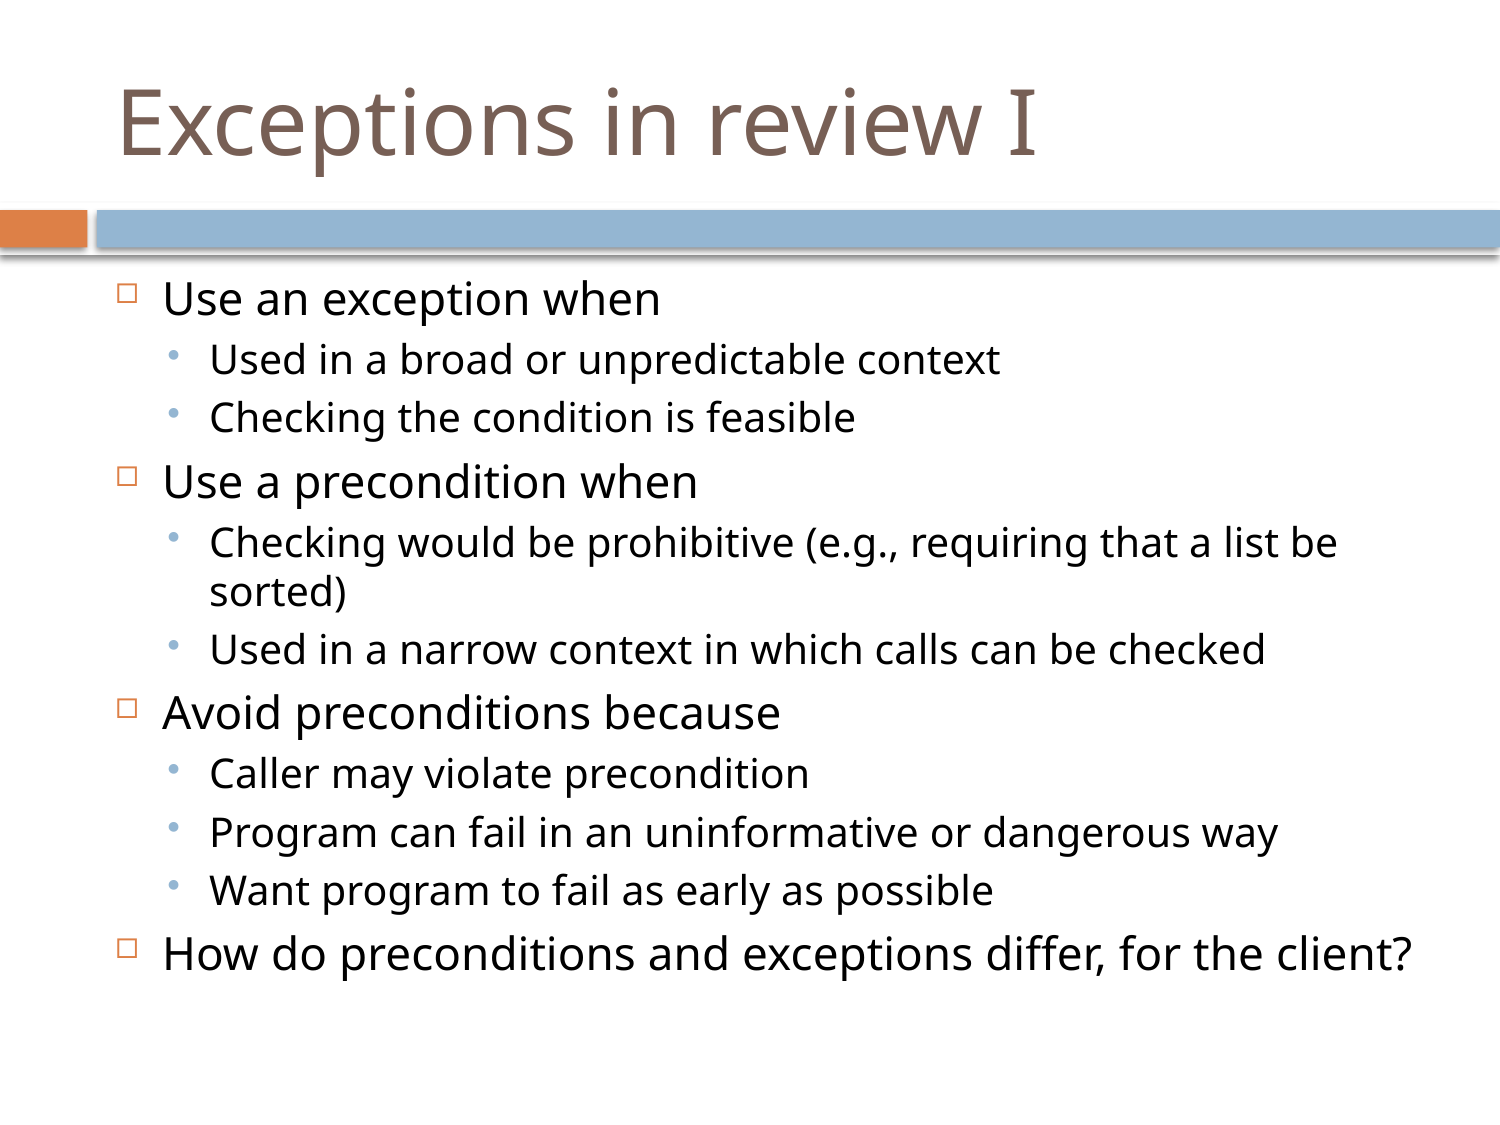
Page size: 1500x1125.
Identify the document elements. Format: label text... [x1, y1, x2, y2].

list Use an exception when Used in a broad or unpredictable context Checking the condition is feasible Use a precondition when Checking would be prohibitive (e.g., requiring that a list be sorted) Used in a narrow context in which calls can be checked Avoid preconditions because Caller may violate precondition Program can fail in an uninformative or dangerous way Want program to fail as early as possible How do preconditions and exceptions differ, for the client? [100, 262, 1438, 1005]
title Exceptions in review I [100, 37, 1438, 200]
